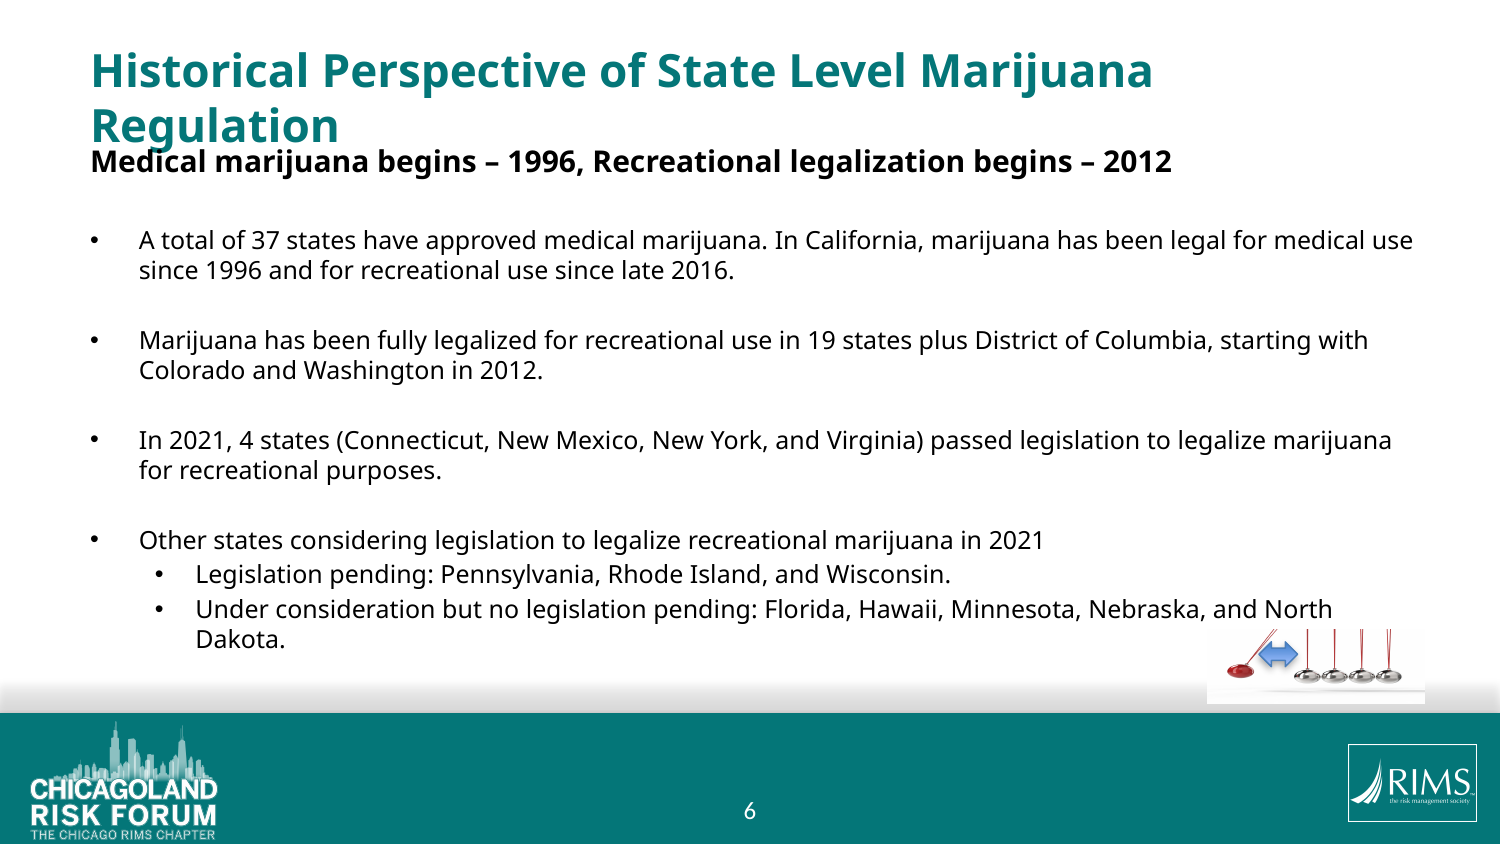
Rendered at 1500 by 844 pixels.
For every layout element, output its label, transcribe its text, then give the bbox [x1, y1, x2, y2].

picture [1207, 629, 1426, 704]
title Historical Perspective of State Level Marijuana Regulation [75, 33, 1425, 134]
picture [1348, 744, 1477, 822]
list Medical marijuana begins – 1996, Recreational legalization begins – 2012 A total of 37 states have approved medical marijuana. In California, marijuana has been legal for medical use since 1996 and for recreational use since late 2016. Marijuana has been fully legalized for recreational use in 19 states plus District of Columbia, starting with Colorado and Washington in 2012. In 2021, 4 states (Connecticut, New Mexico, New York, and Virginia) passed legislation to legalize marijuana for recreational purposes. Other states considering legislation to legalize recreational marijuana in 2021 Legislation pending: Pennsylvania, Rhode Island, and Wisconsin. Under consideration but no legislation pending: Florida, Hawaii, Minnesota, Nebraska, and North Dakota. [75, 134, 1440, 667]
picture [29, 721, 219, 842]
